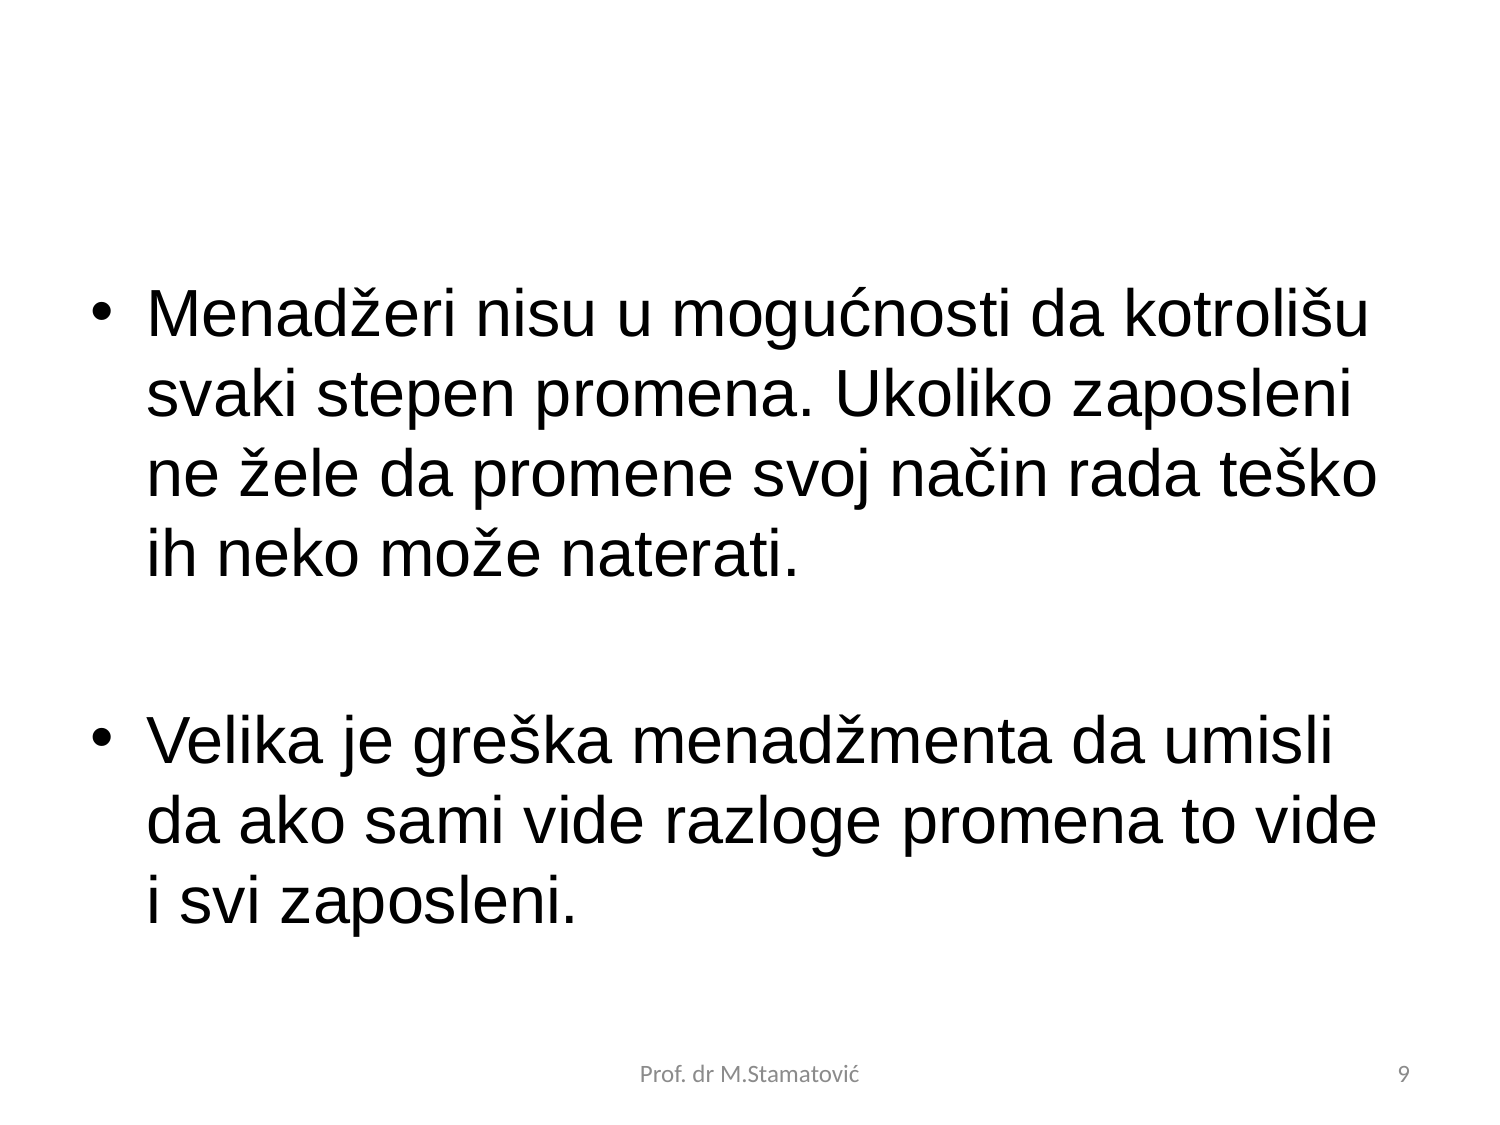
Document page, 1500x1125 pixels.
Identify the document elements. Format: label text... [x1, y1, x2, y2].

list Menadžeri nisu u mogućnosti da kotrolišu svaki stepen promena. Ukoliko zaposleni ne žele da promene svoj način rada teško ih neko može naterati. Velika je greška menadžmenta da umisli da ako sami vide razloge promena to vide i svi zaposleni. [75, 262, 1425, 1005]
slide_number 9 [1074, 1042, 1425, 1103]
footer Prof. dr M.Stamatović [512, 1042, 988, 1103]
